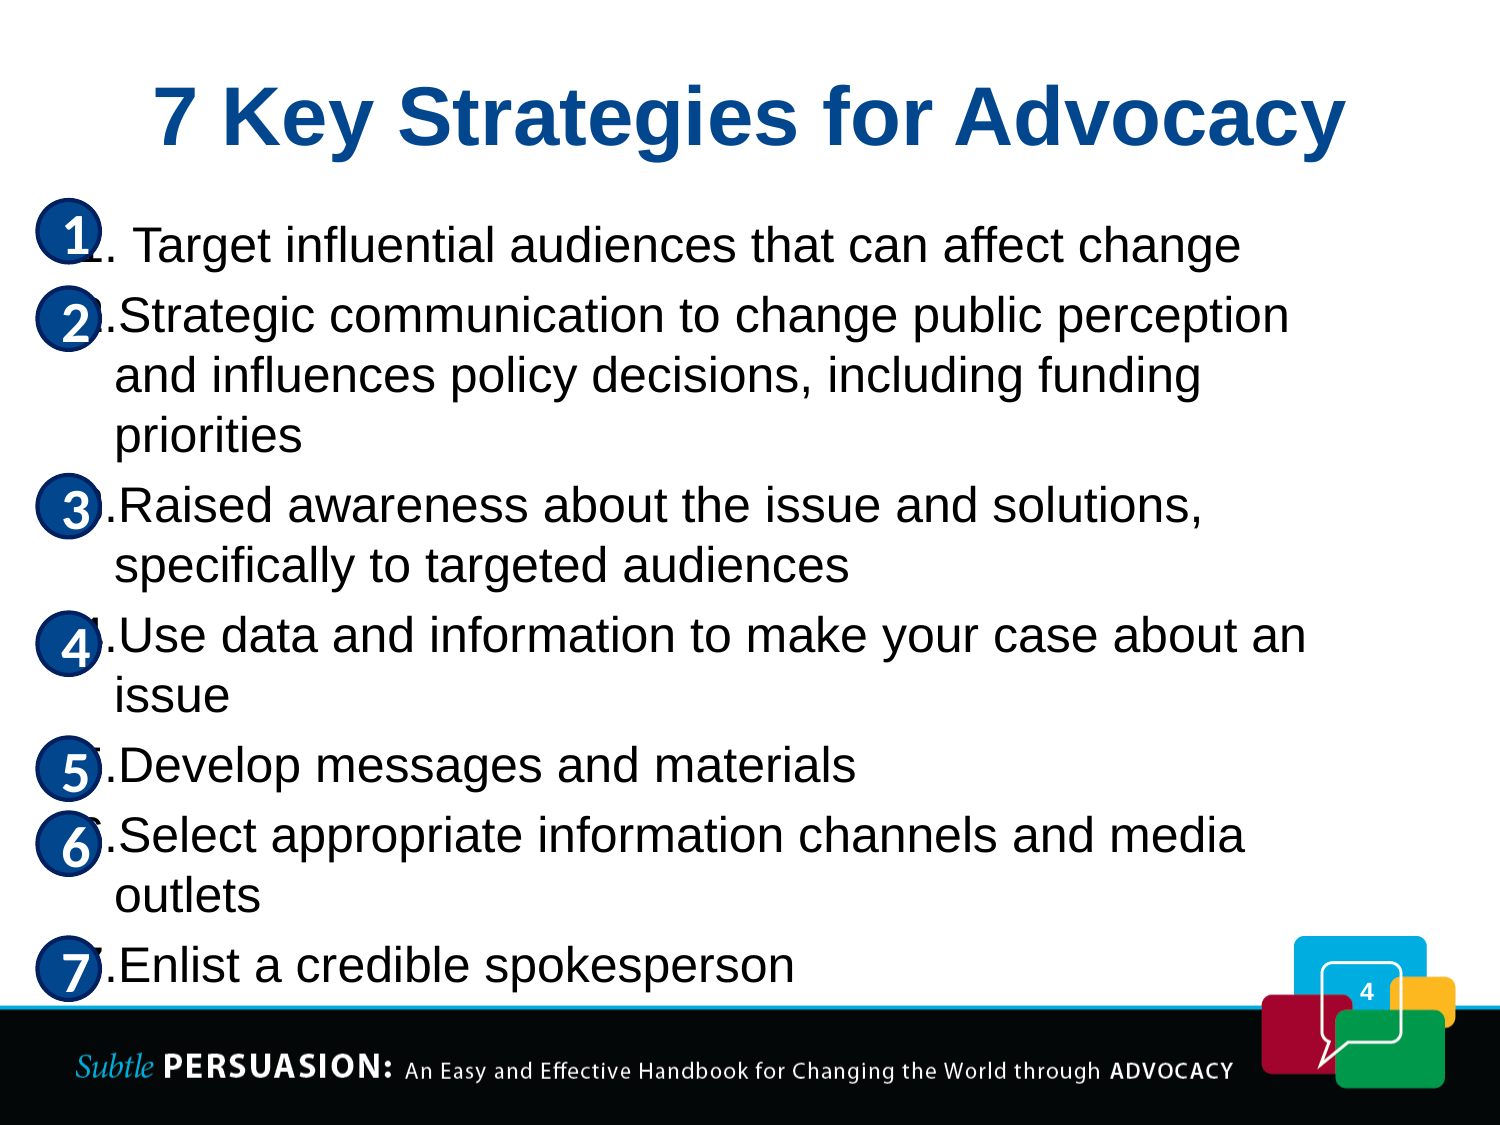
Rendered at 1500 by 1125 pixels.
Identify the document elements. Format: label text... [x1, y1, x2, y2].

text_box 3 [35, 472, 103, 540]
picture [0, 936, 1500, 1125]
list Target influential audiences that can affect change Strategic communication to change public perception and influences policy decisions, including funding priorities Raised awareness about the issue and solutions, specifically to targeted audiences Use data and information to make your case about an issue Develop messages and materials Select appropriate information channels and media outlets Enlist a credible spokesperson [61, 226, 1401, 864]
text_box 5 [35, 735, 103, 802]
title 7 Key Strategies for Advocacy [0, 0, 1500, 226]
text_box 6 [35, 810, 103, 877]
text_box 1 [35, 197, 103, 265]
text_box 2 [35, 285, 103, 352]
text_box 4 [35, 610, 103, 678]
